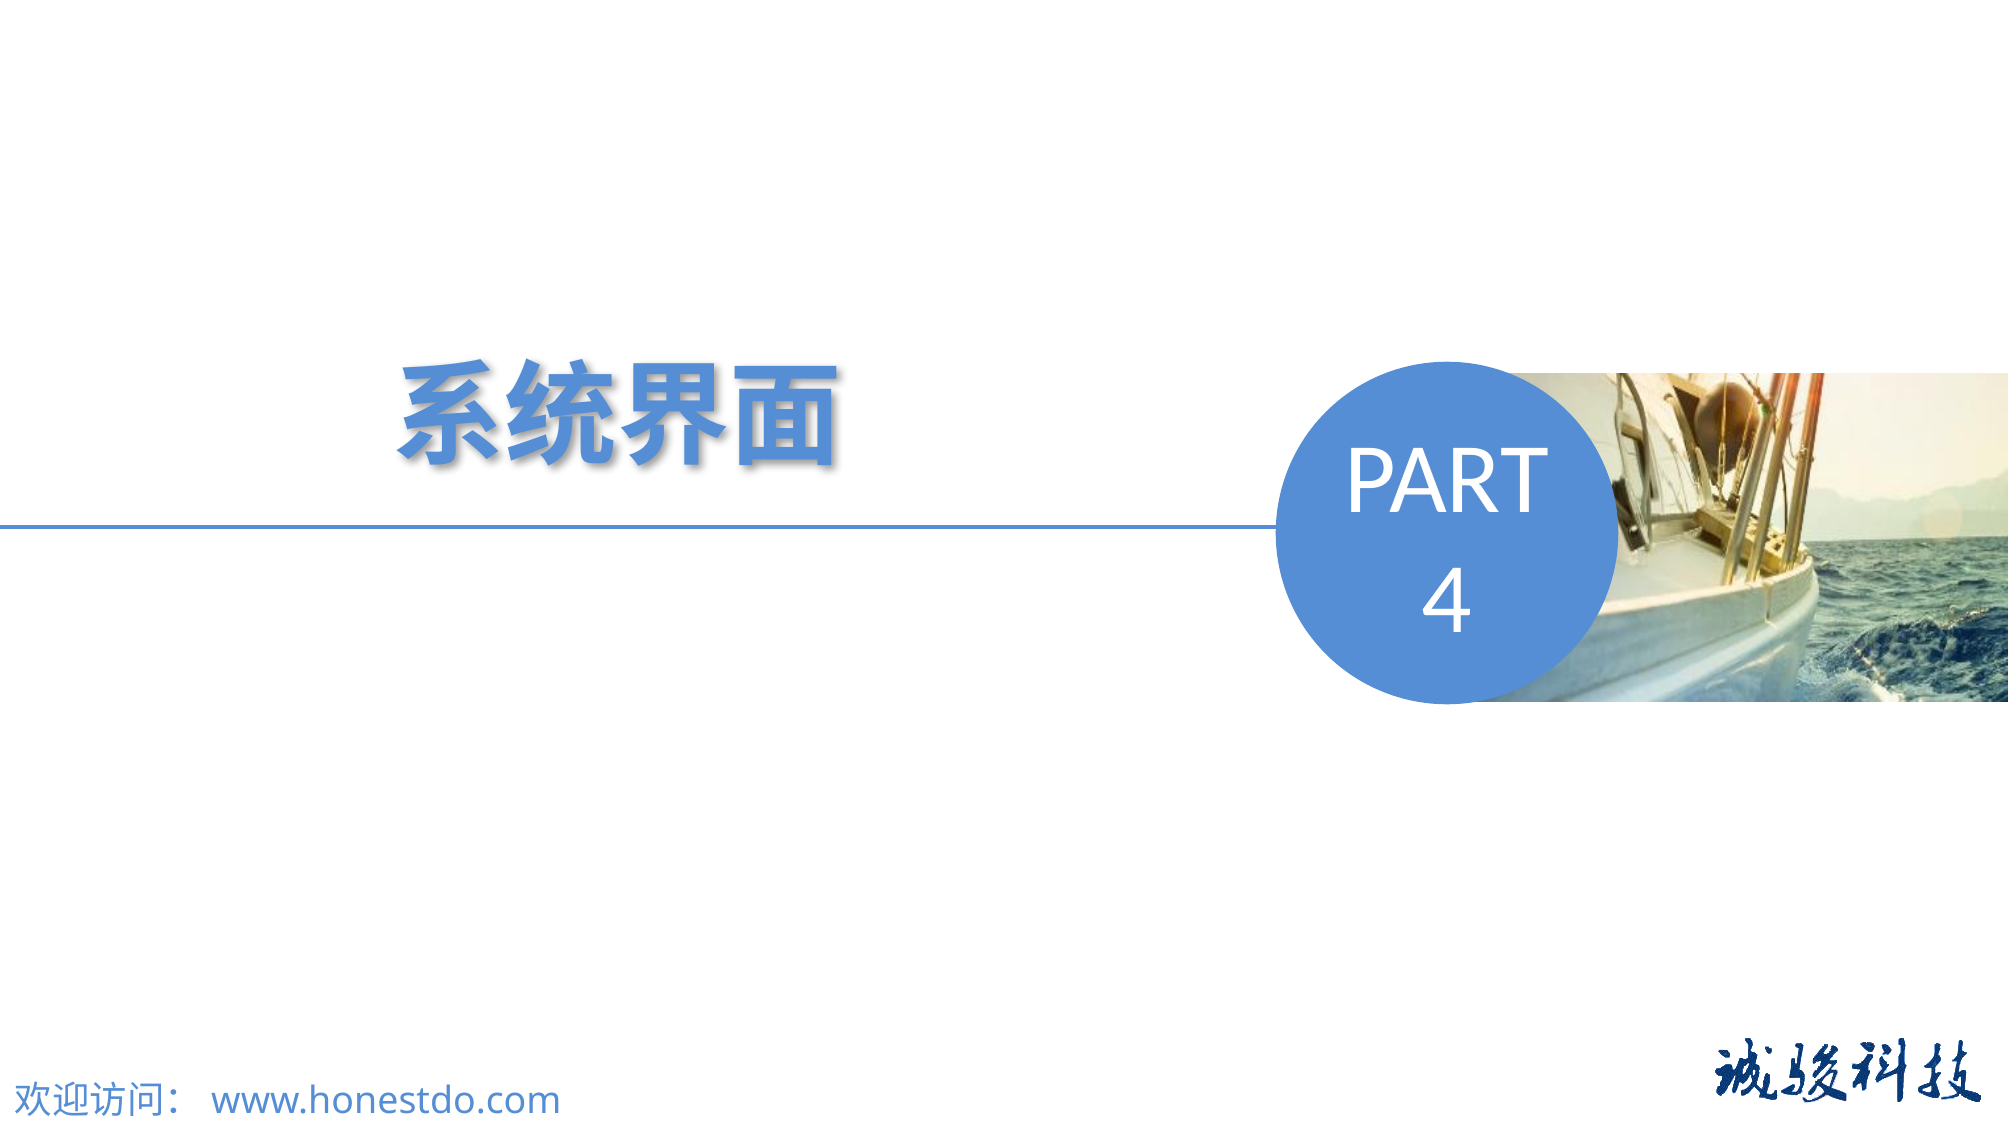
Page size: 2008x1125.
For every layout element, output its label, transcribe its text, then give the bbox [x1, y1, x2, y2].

text_box 欢迎访问：www.honestdo.com [0, 1068, 577, 1125]
text_box PART 4 [1273, 359, 1509, 707]
text_box 系统界面 [377, 335, 858, 486]
picture [1685, 1001, 2008, 1125]
picture [1448, 373, 2008, 703]
